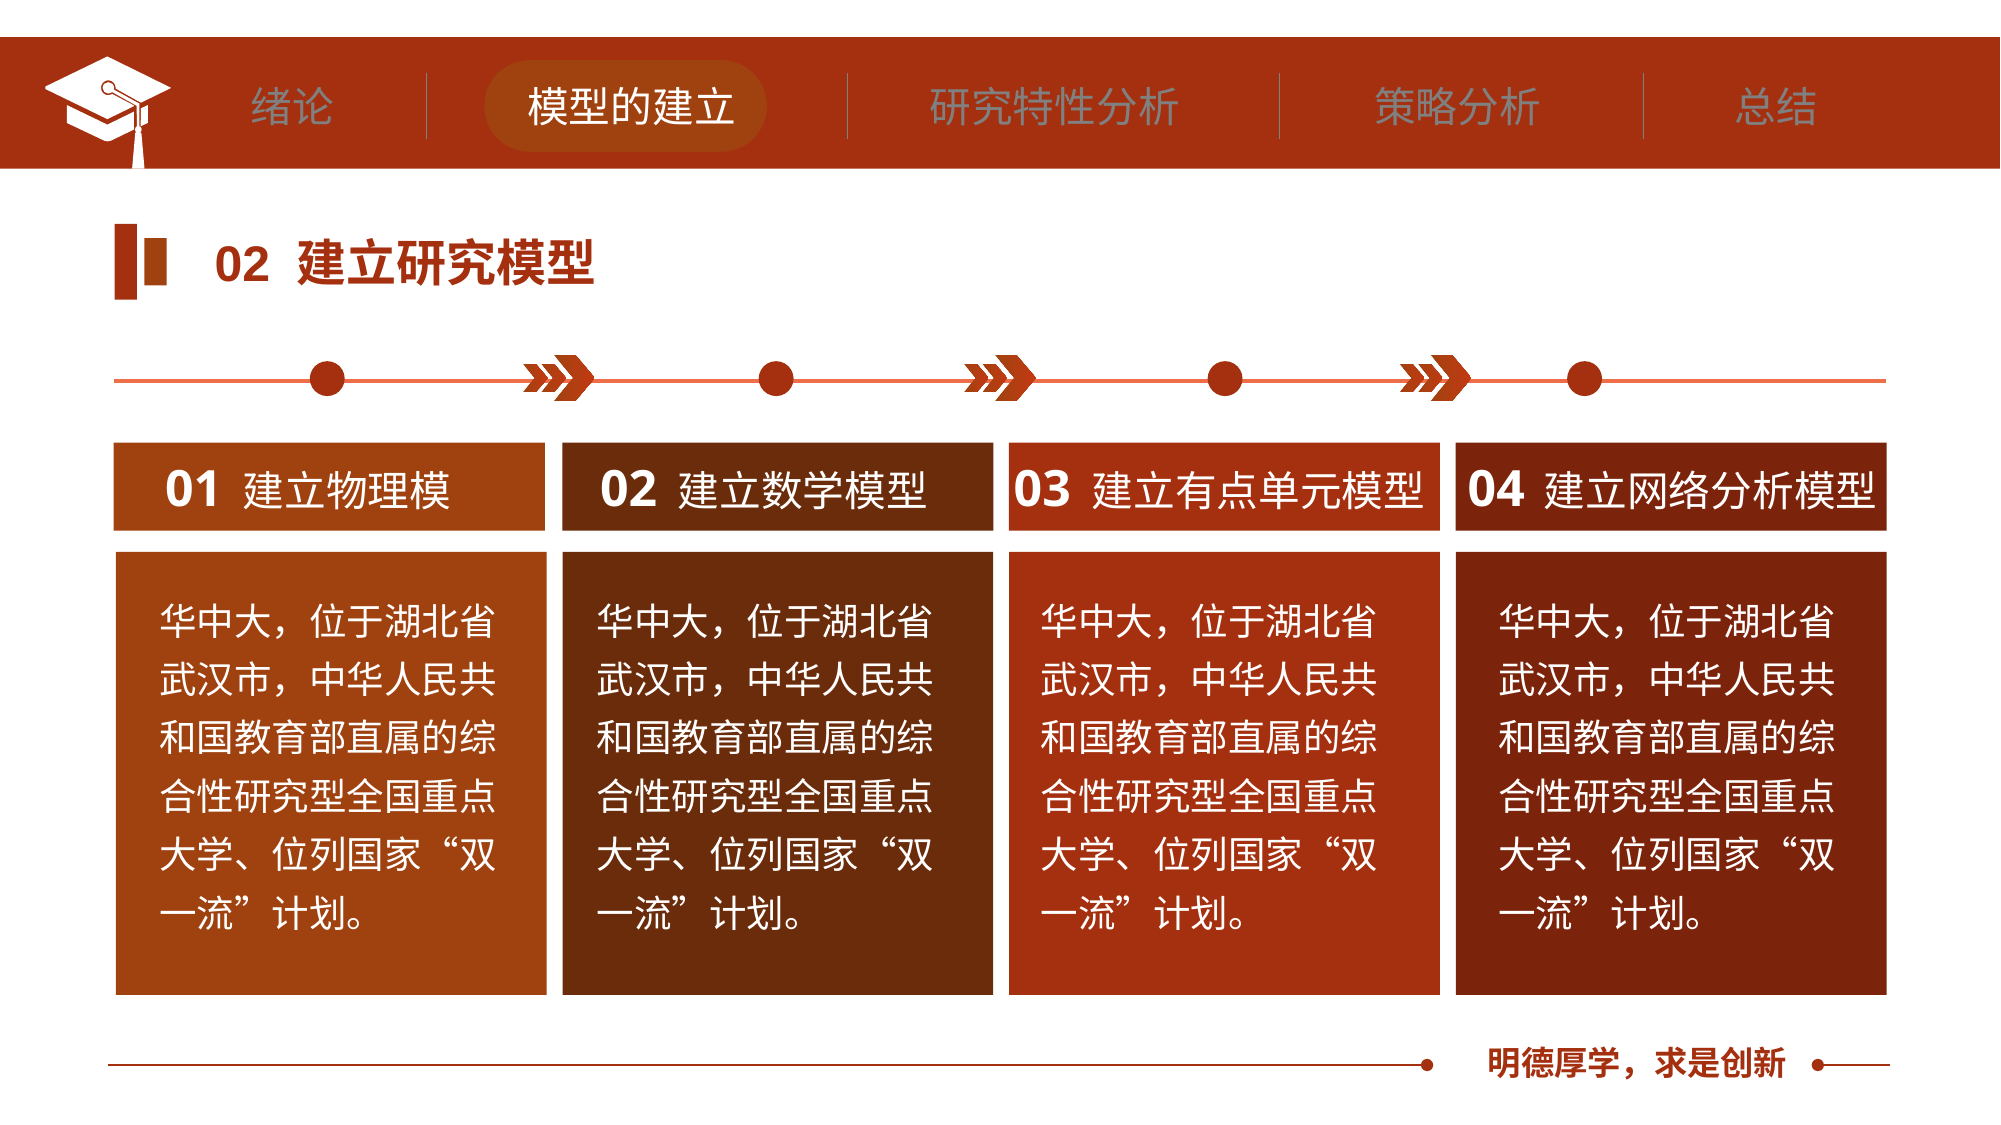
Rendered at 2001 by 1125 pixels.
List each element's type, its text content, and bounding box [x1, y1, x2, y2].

text_box [143, 237, 168, 286]
text_box [1455, 551, 1888, 996]
text_box 研究特性分析 [914, 73, 1198, 139]
text_box [309, 381, 346, 398]
text_box [1008, 551, 1441, 996]
text_box [113, 442, 546, 532]
text_box 模型的建立 [512, 73, 753, 139]
text_box [1566, 381, 1603, 398]
text_box 策略分析 [1359, 73, 1558, 139]
text_box [1206, 360, 1244, 380]
text_box 02 建立研究模型 [199, 223, 604, 300]
text_box [561, 551, 994, 996]
text_box [757, 360, 795, 380]
text_box 03 建立有点单元模型 [998, 448, 1452, 525]
text_box [483, 59, 768, 153]
text_box [757, 381, 795, 398]
text_box [1455, 525, 1888, 532]
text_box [1399, 354, 1472, 402]
text_box [113, 223, 138, 301]
text_box 04 建立网络分析模型 [1452, 448, 1912, 525]
text_box [1206, 381, 1244, 398]
text_box 总结 [1719, 73, 1835, 139]
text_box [523, 354, 595, 402]
text_box 华中大，位于湖北省武汉市，中华人民共和国教育部直属的综合性研究型全国重点大学、位列国家“双一流”计划。 [1025, 576, 1415, 941]
text_box 华中大，位于湖北省武汉市，中华人民共和国教育部直属的综合性研究型全国重点大学、位列国家“双一流”计划。 [144, 576, 533, 941]
text_box [561, 442, 994, 532]
text_box 绪论 [235, 73, 351, 139]
text_box 华中大，位于湖北省武汉市，中华人民共和国教育部直属的综合性研究型全国重点大学、位列国家“双一流”计划。 [581, 576, 971, 941]
text_box [308, 360, 346, 380]
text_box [964, 354, 1036, 402]
text_box [1008, 442, 1441, 448]
text_box 01 建立物理模 [150, 448, 520, 525]
text_box [115, 551, 548, 996]
text_box 02 建立数学模型 [585, 448, 975, 525]
text_box 华中大，位于湖北省武汉市，中华人民共和国教育部直属的综合性研究型全国重点大学、位列国家“双一流”计划。 [1483, 576, 1873, 941]
text_box [1455, 442, 1888, 448]
text_box [1008, 525, 1441, 532]
text_box [1566, 360, 1604, 380]
